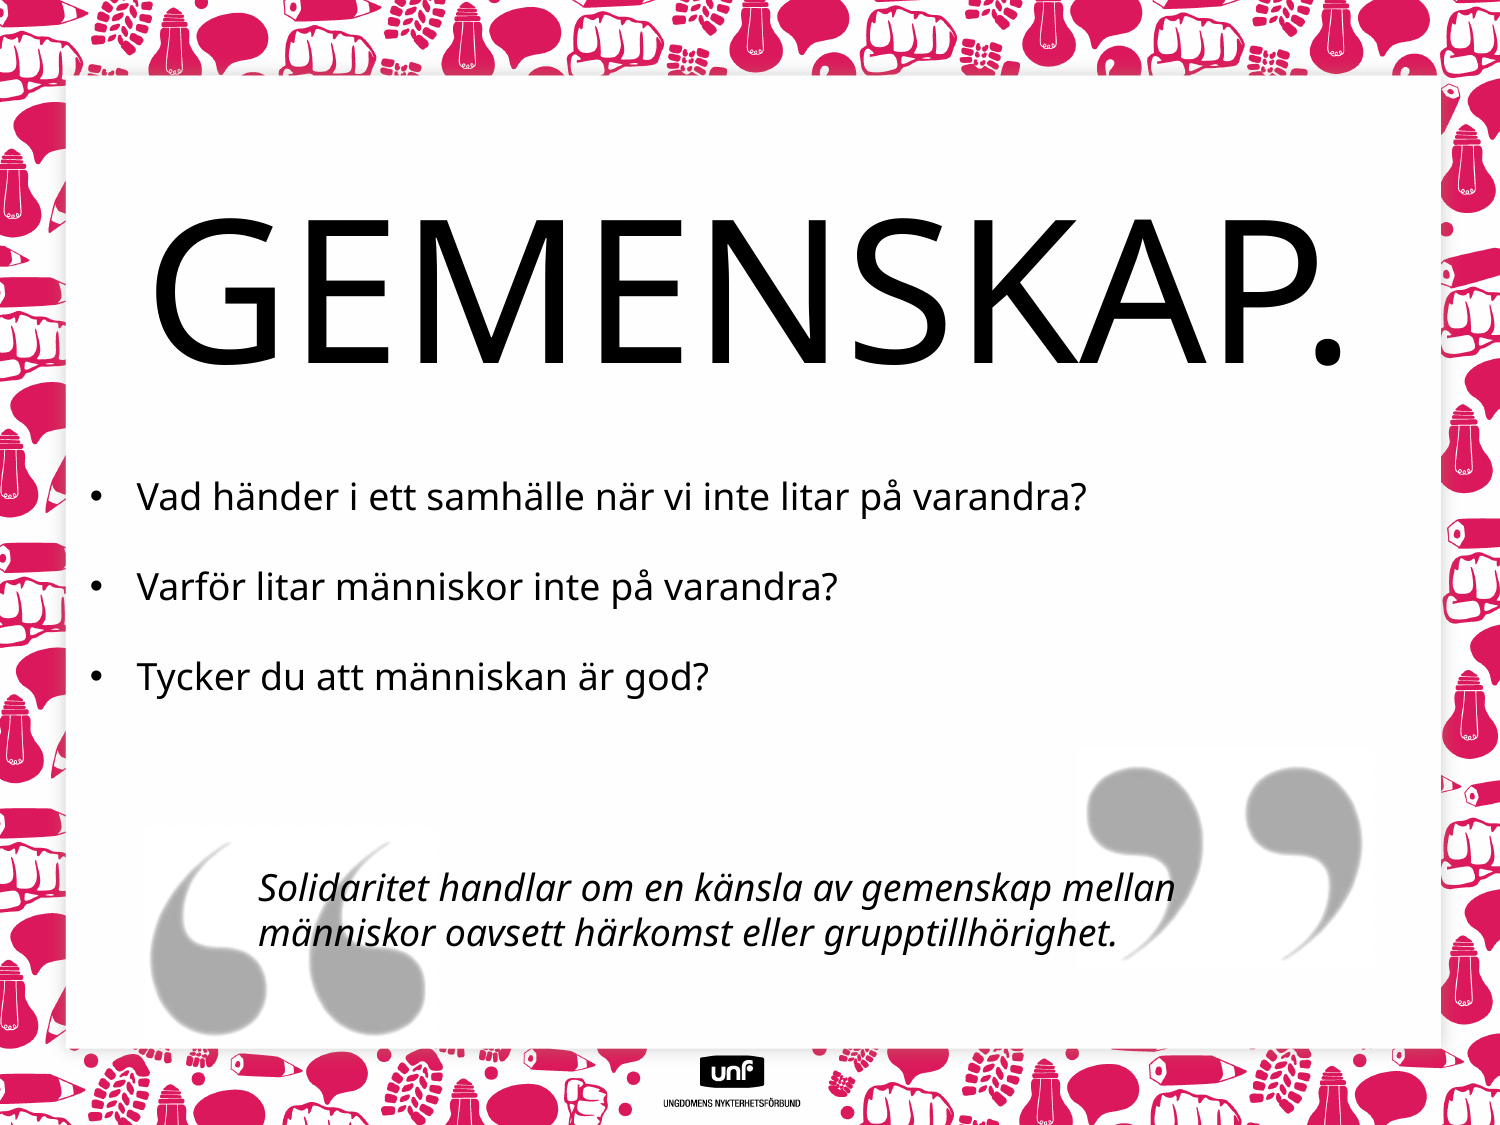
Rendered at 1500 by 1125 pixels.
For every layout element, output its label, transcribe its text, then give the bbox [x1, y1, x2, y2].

picture [0, 0, 1500, 1125]
text_box Solidaritet handlar om en känsla av gemenskap mellan människor oavsett härkomst eller grupptillhörighet. [442, 857, 1071, 962]
text_box Vad händer i ett samhälle när vi inte litar på varandra? Varför litar människor inte på varandra? Tycker du att människan är god? [74, 466, 1443, 706]
title GEMENSKAP. [75, 78, 1425, 466]
